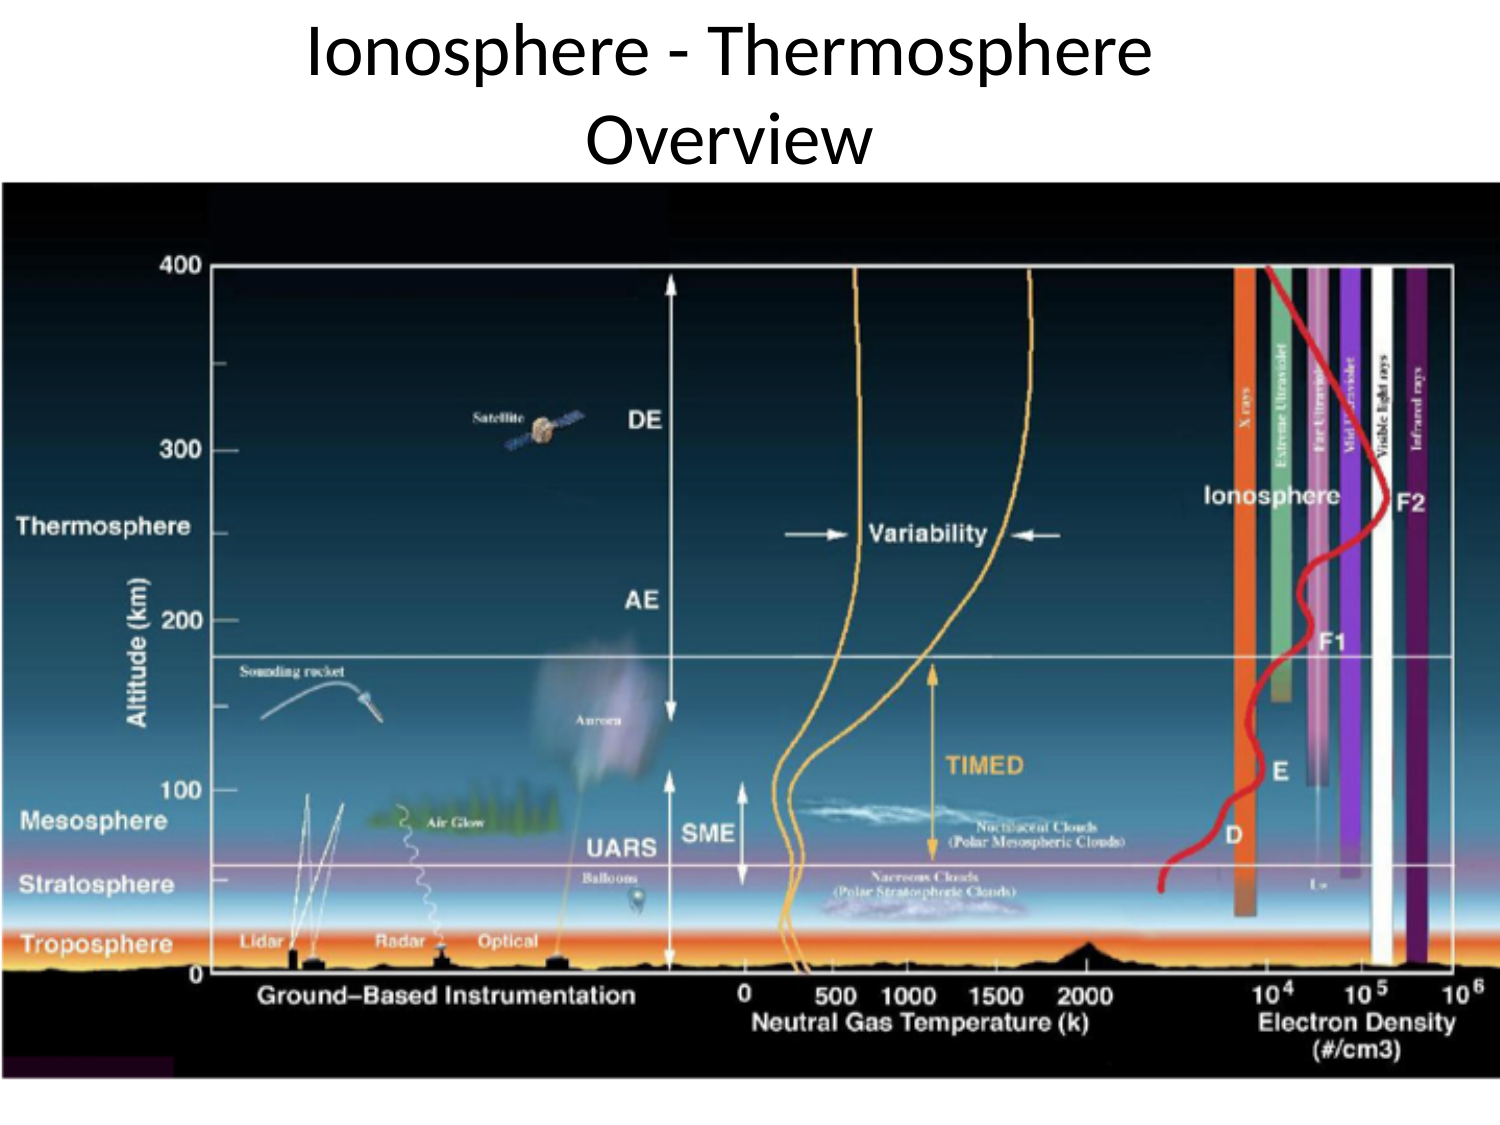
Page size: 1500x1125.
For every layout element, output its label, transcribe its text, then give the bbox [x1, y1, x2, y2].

picture [0, 180, 1500, 1082]
text_box Ionosphere - Thermosphere Overview [258, 0, 1203, 179]
